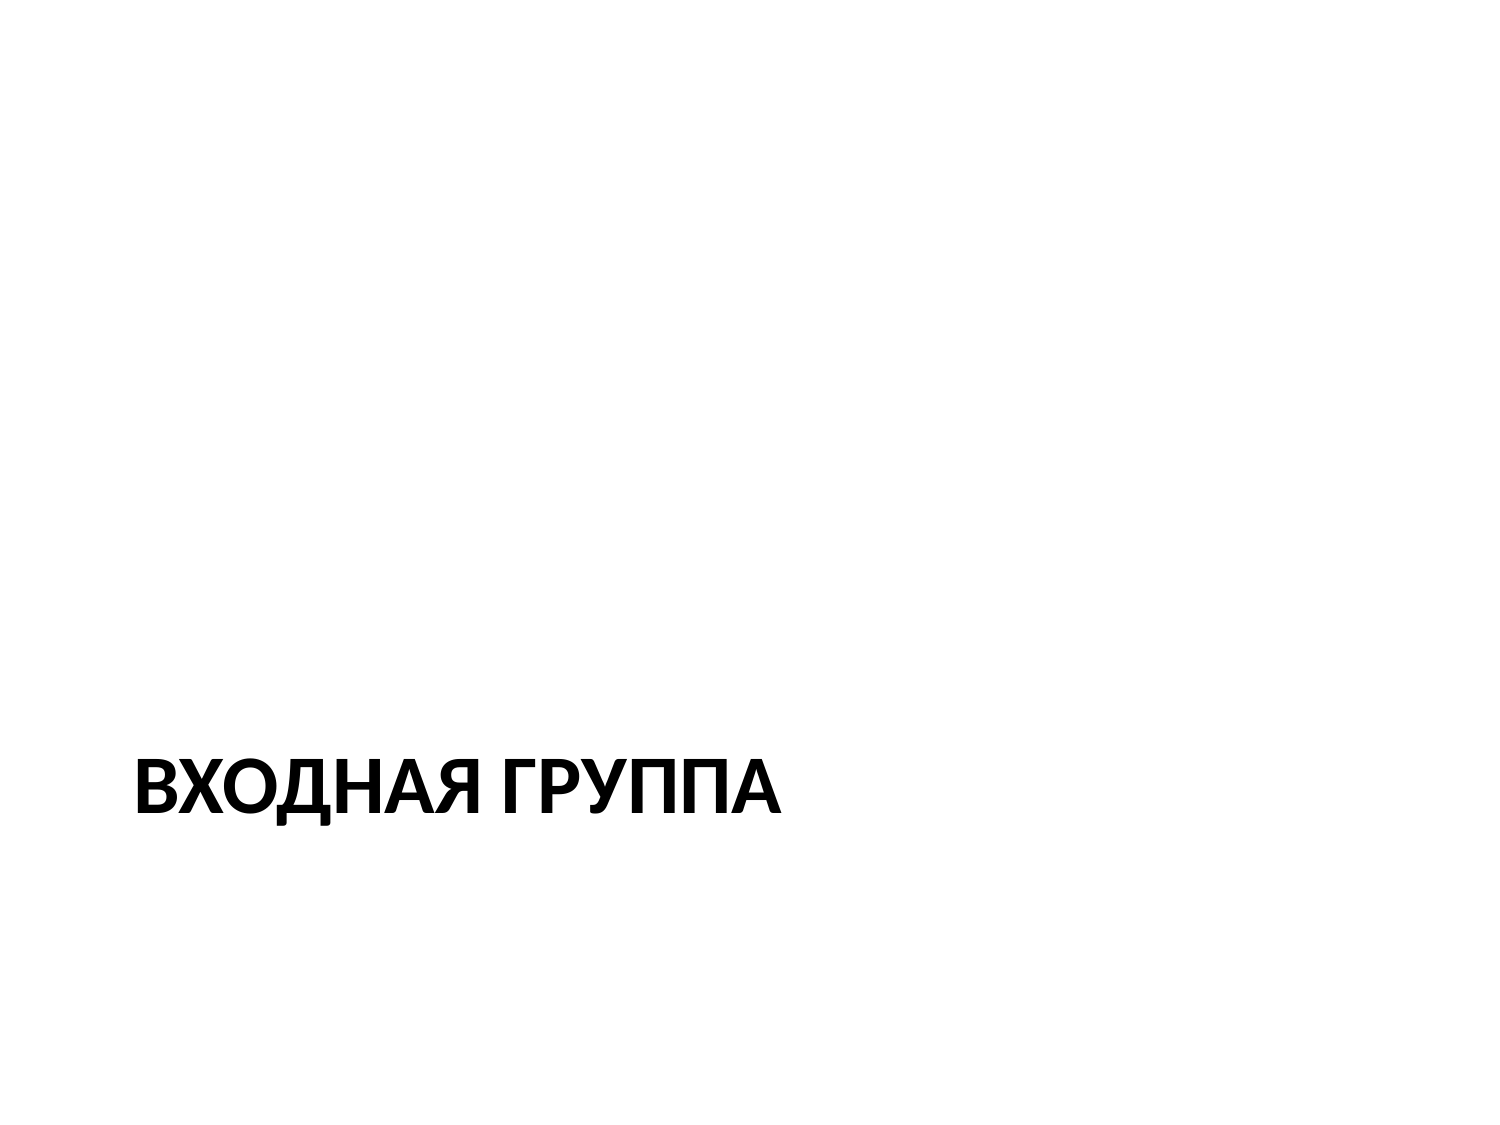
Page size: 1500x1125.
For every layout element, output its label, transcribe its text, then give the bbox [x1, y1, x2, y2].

title Входная группа [118, 722, 1394, 947]
